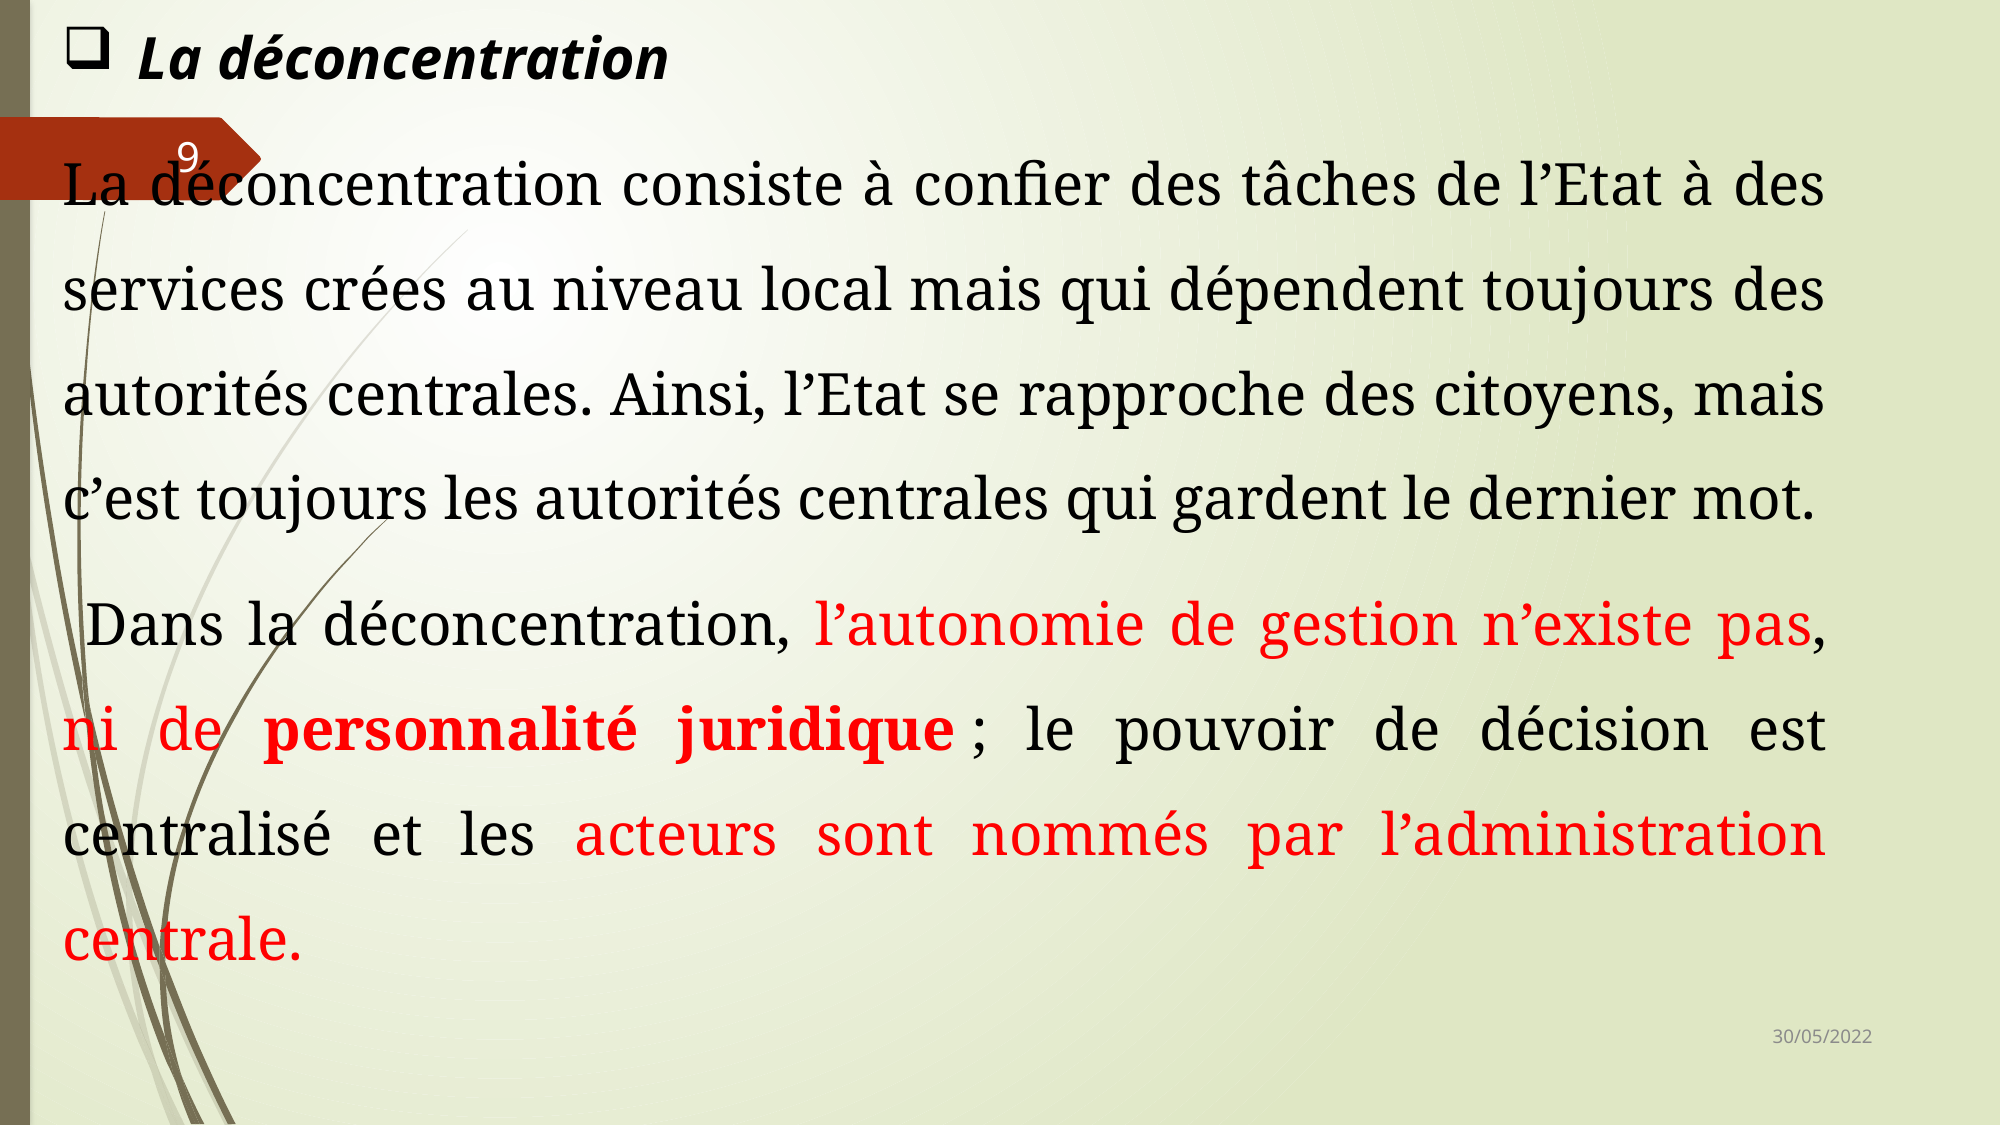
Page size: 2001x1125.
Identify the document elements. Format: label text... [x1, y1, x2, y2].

slide_number 9 [87, 129, 216, 190]
text_box La déconcentration La déconcentration consiste à confier des tâches de l’Etat à des services crées au niveau local mais qui dépendent toujours des autorités centrales. Ainsi, l’Etat se rapproche des citoyens, mais c’est toujours les autorités centrales qui gardent le dernier mot. Dans la déconcentration, l’autonomie de gestion n’existe pas, ni de personnalité juridique ; le pouvoir de décision est centralisé et les acteurs sont nommés par l’administration centrale. [47, 0, 1843, 1106]
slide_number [1699, 1005, 1888, 1067]
